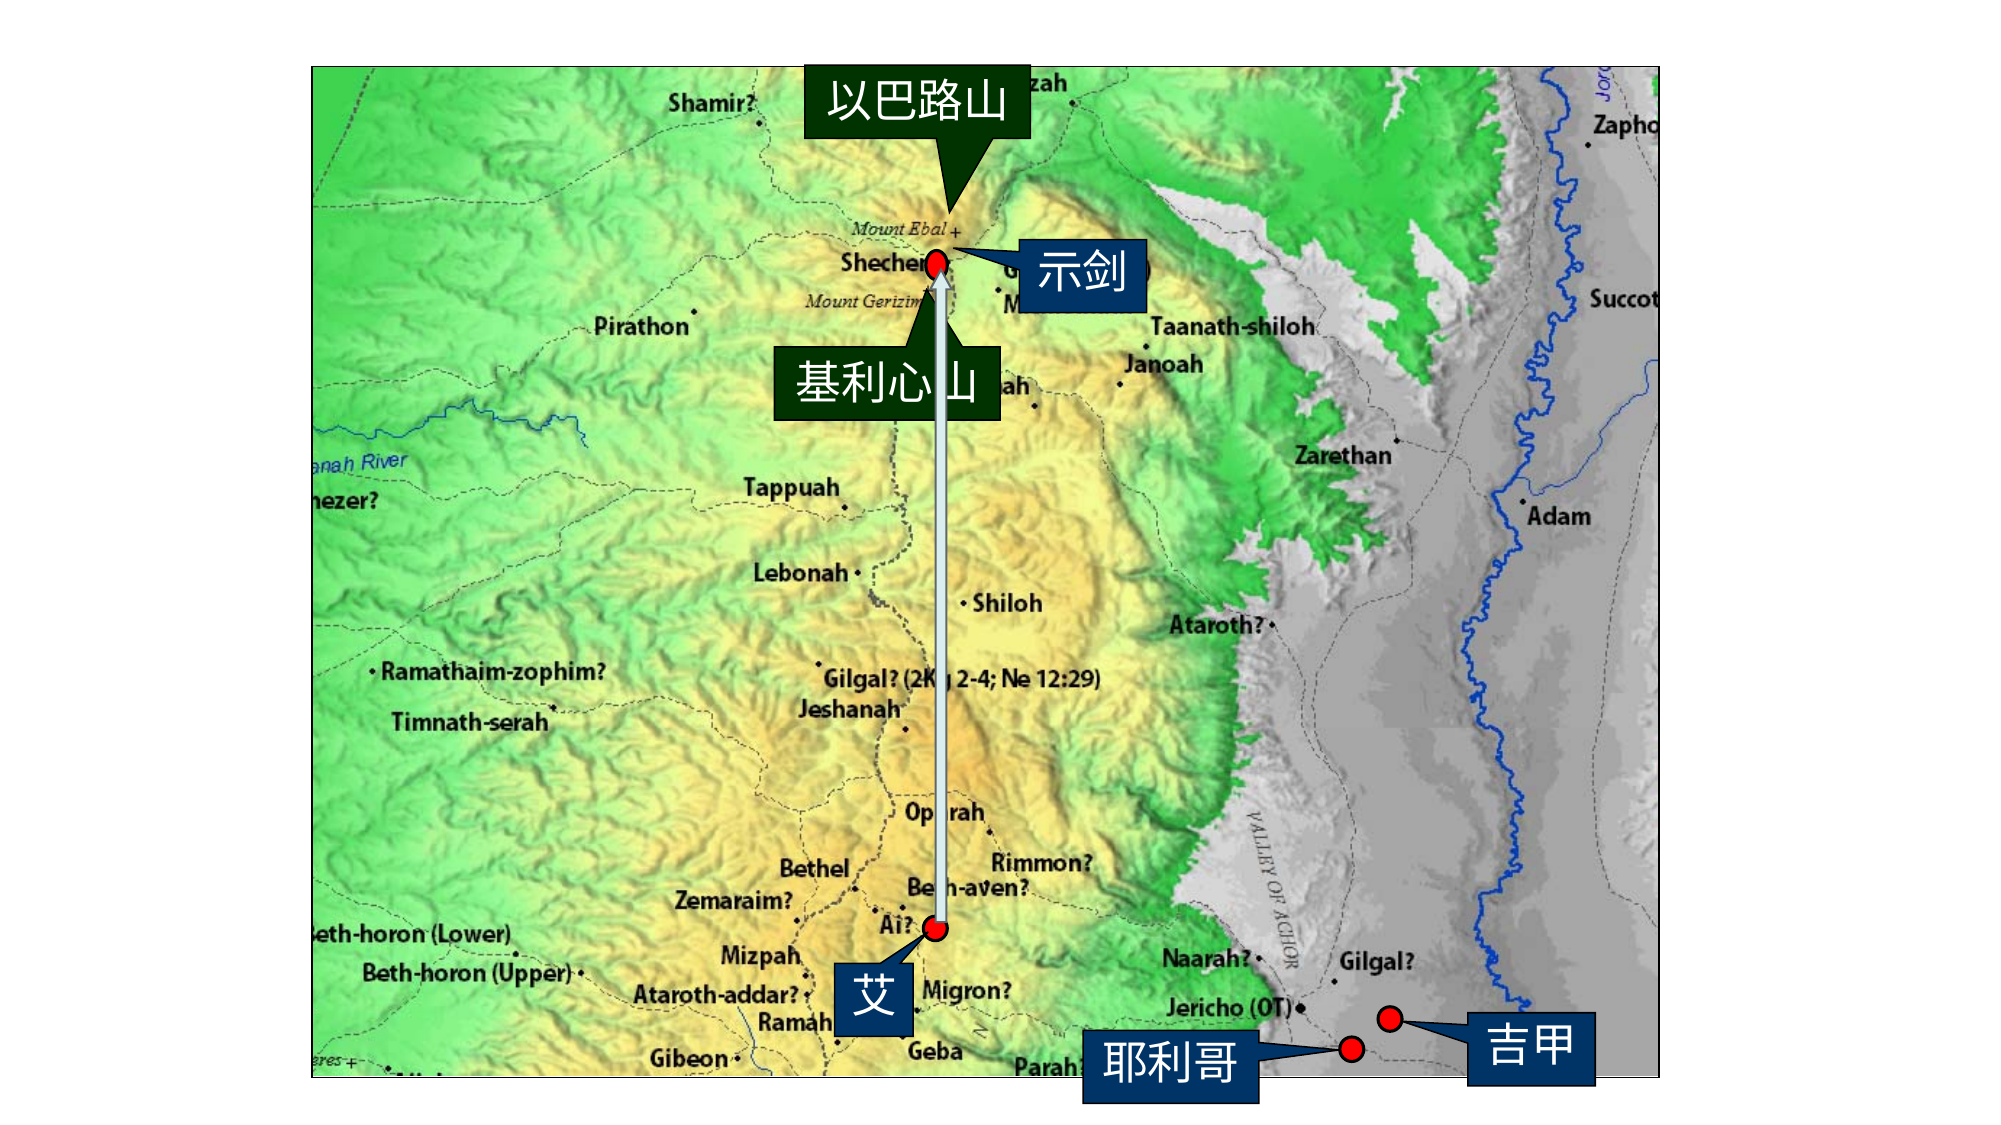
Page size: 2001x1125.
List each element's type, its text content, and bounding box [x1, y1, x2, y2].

text_box 吉甲 [1467, 1077, 1596, 1086]
picture [312, 67, 1659, 1077]
text_box 耶利哥 [1083, 1077, 1259, 1104]
